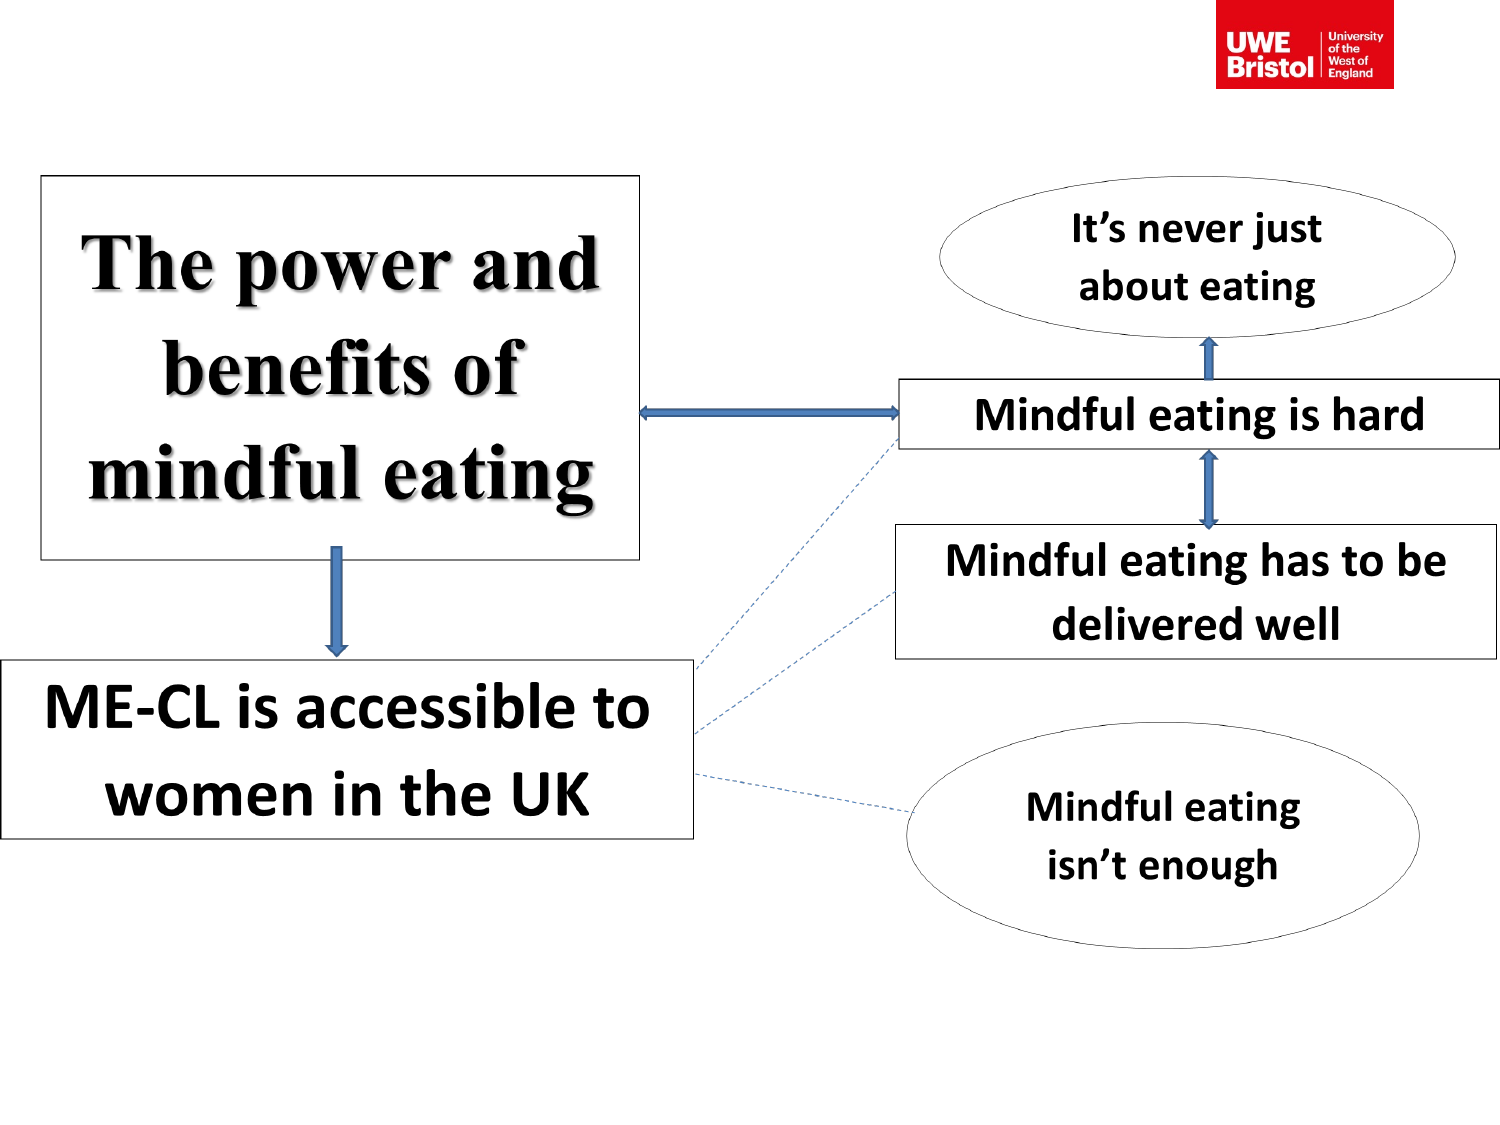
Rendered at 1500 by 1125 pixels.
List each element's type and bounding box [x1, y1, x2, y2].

picture [0, 175, 1500, 950]
picture [1216, 0, 1394, 89]
